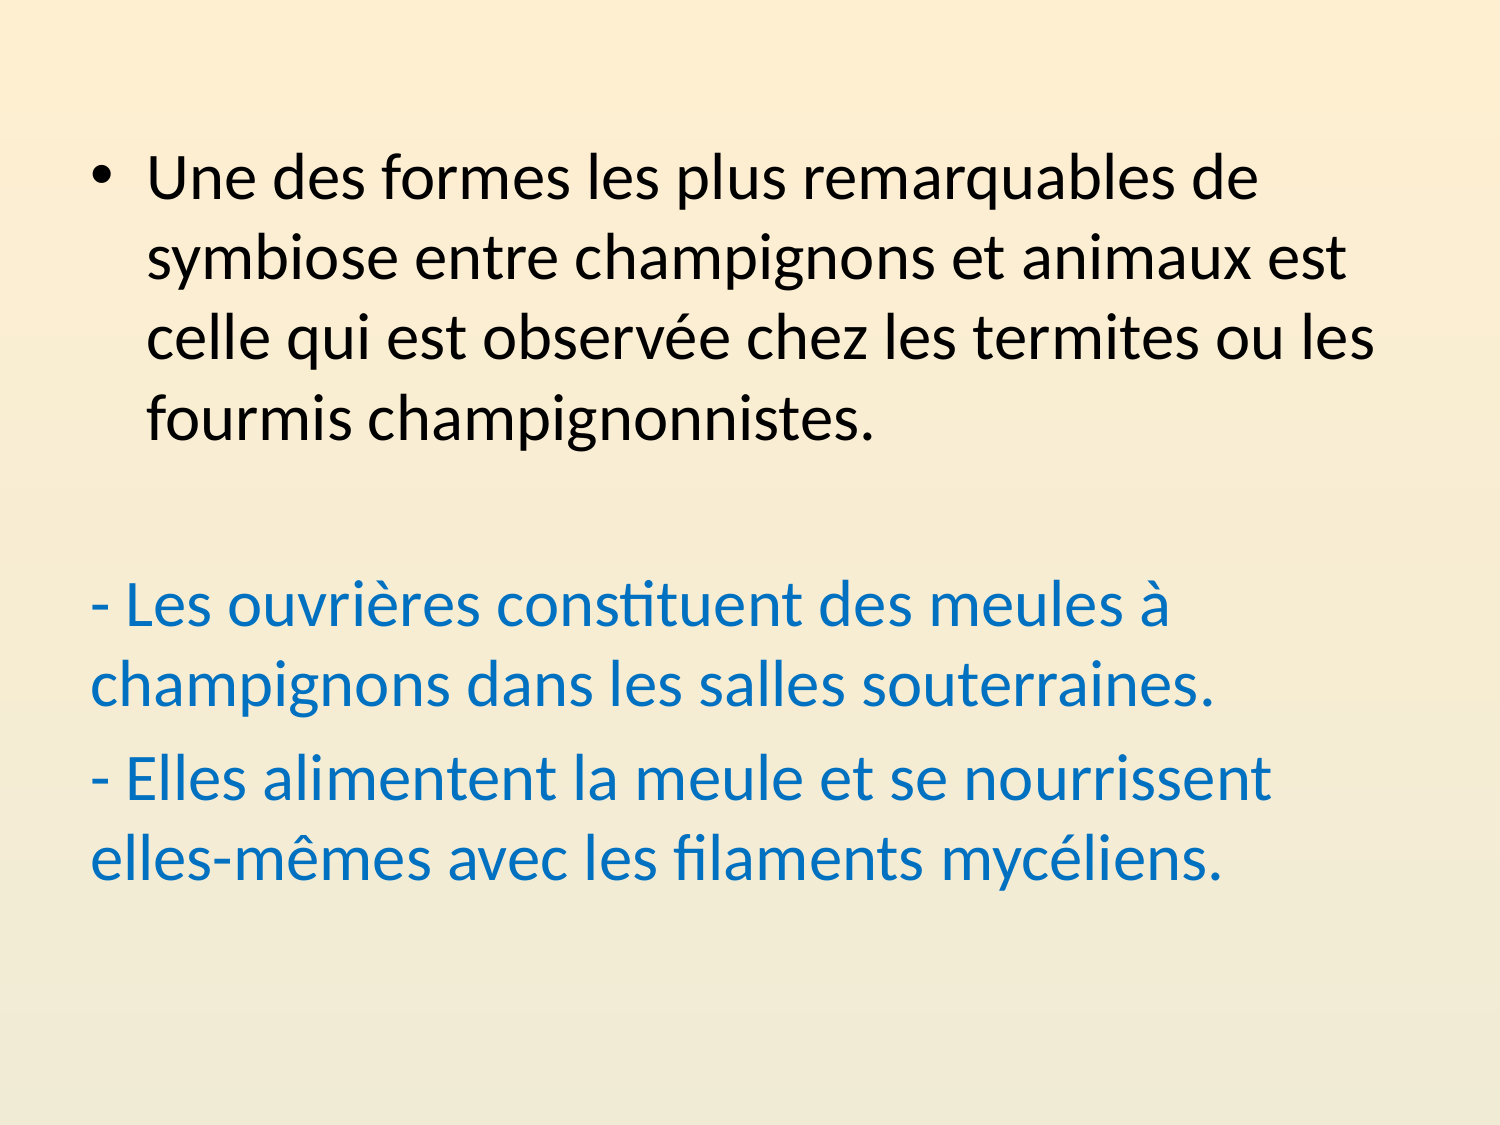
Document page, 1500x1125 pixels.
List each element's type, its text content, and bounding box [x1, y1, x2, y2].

list Une des formes les plus remarquables de symbiose entre champignons et animaux est celle qui est observée chez les termites ou les fourmis champignonnistes. - Les ouvrières constituent des meules à champignons dans les salles souterraines. - Elles alimentent la meule et se nourrissent elles-mêmes avec les filaments mycéliens. [75, 125, 1425, 1005]
